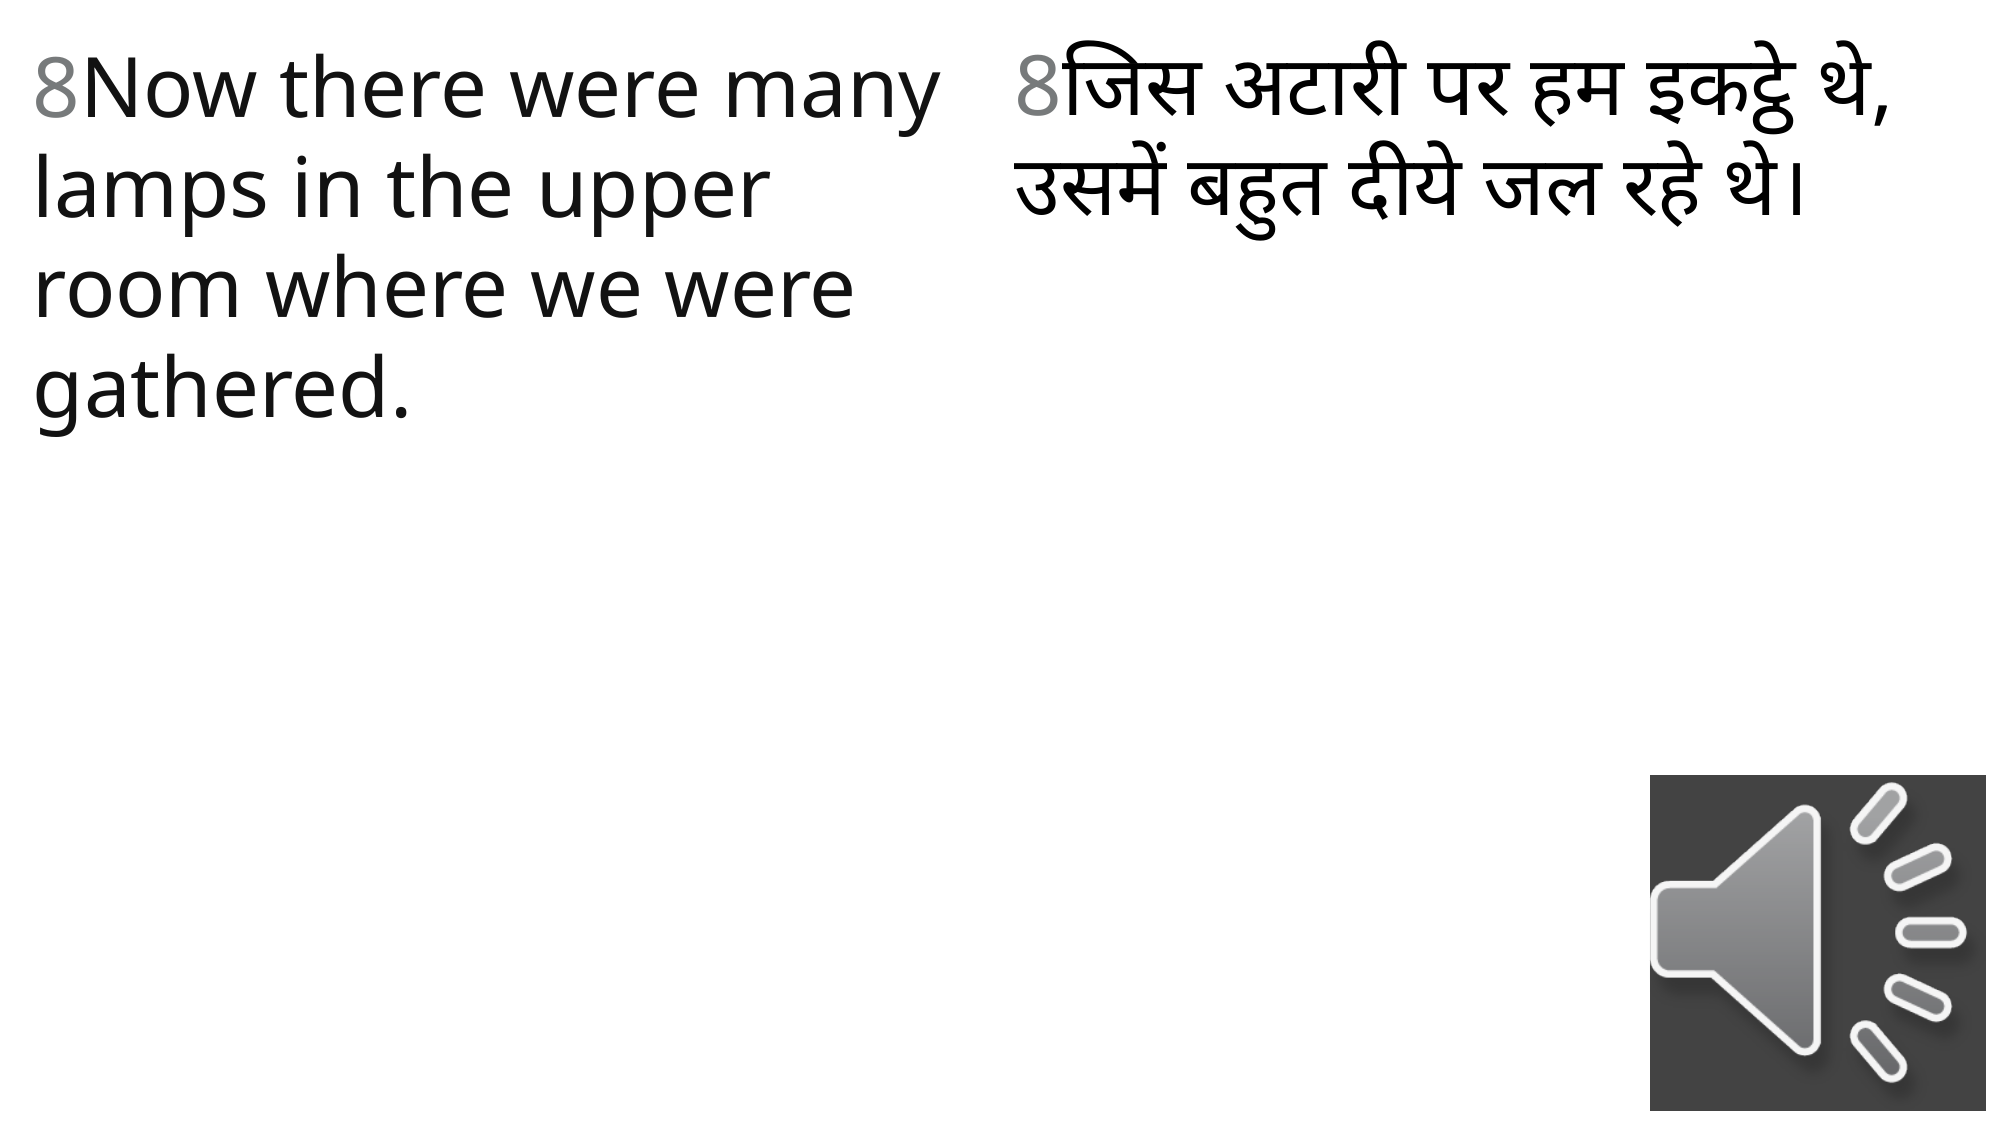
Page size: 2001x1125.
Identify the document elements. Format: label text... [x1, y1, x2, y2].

picture [1648, 773, 1987, 1112]
text_box 8जिस अटारी पर हम इकट्ठे थे, उसमें बहुत दीये जल रहे थे। [999, 24, 2000, 1101]
text_box 8Now there were many lamps in the upper room where we were gathered. [18, 27, 973, 1104]
